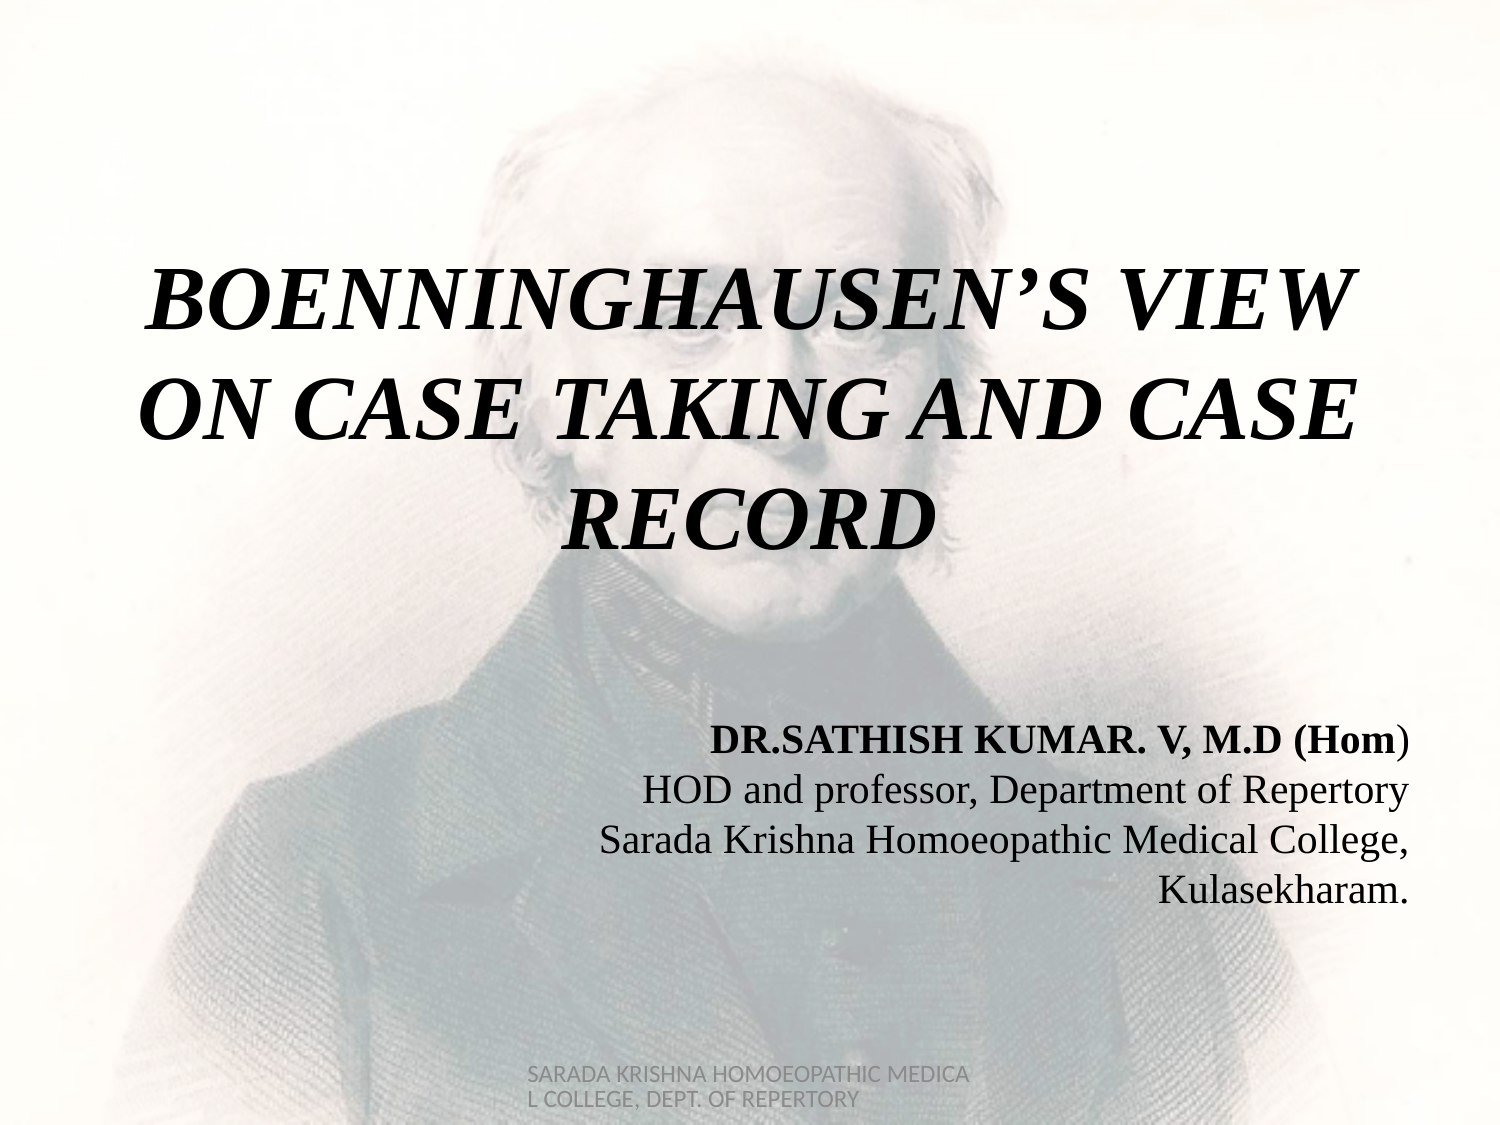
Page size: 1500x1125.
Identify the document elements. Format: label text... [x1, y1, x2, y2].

title BOENNINGHAUSEN’S VIEW ON CASE TAKING AND CASE RECORD [75, 208, 1425, 598]
list DR.SATHISH KUMAR. V, M.D (Hom) HOD and professor, Department of Repertory Sarada Krishna Homoeopathic Medical College, Kulasekharam. [75, 704, 1425, 1005]
footer SARADA KRISHNA HOMOEOPATHIC MEDICAL COLLEGE, DEPT. OF REPERTORY [512, 1042, 988, 1103]
